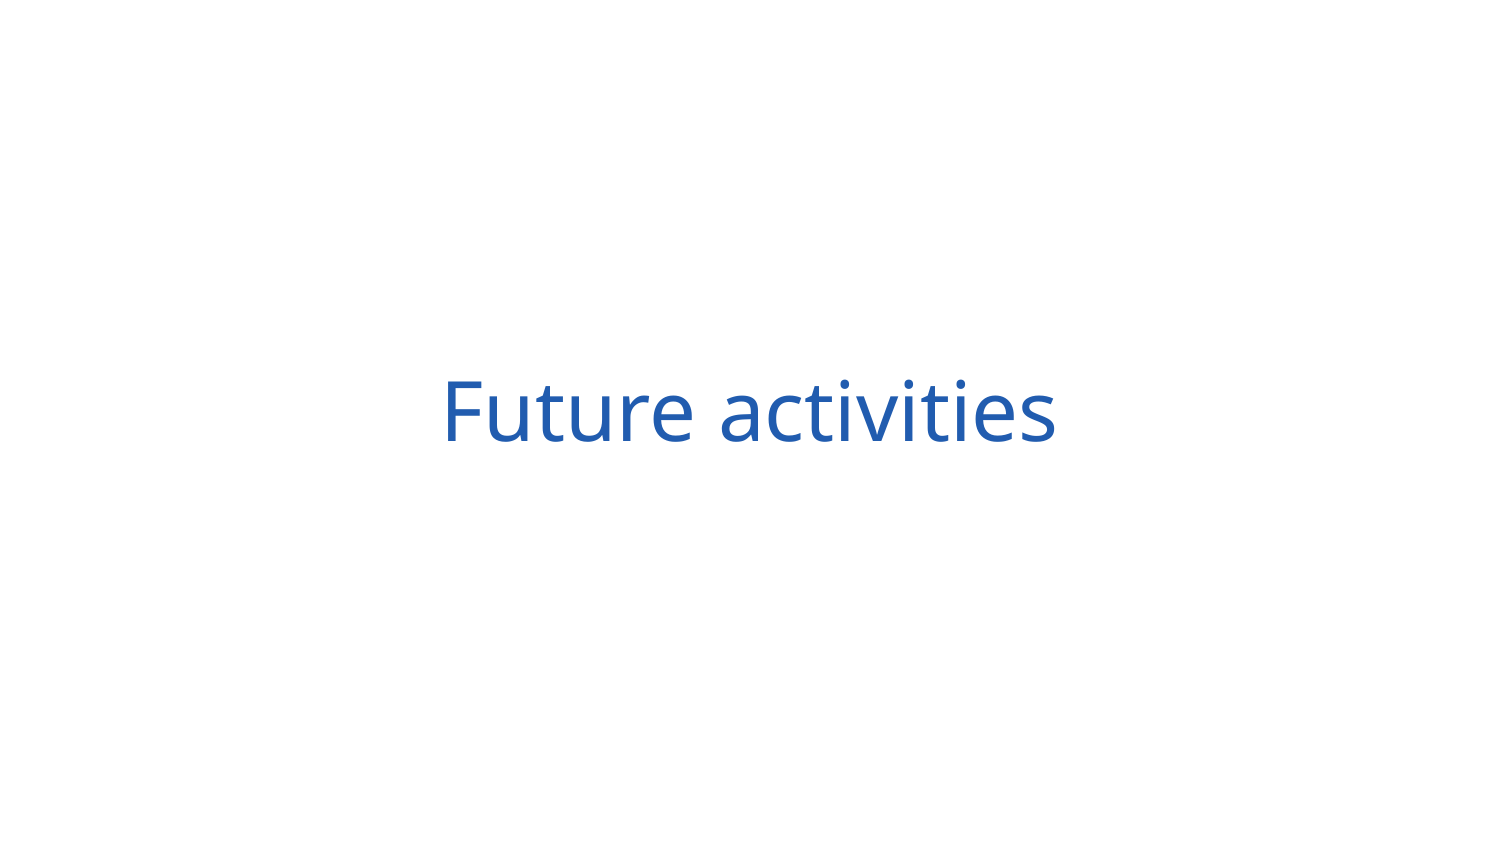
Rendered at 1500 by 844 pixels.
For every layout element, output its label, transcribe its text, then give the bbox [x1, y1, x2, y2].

list Future activities [103, 362, 1397, 482]
